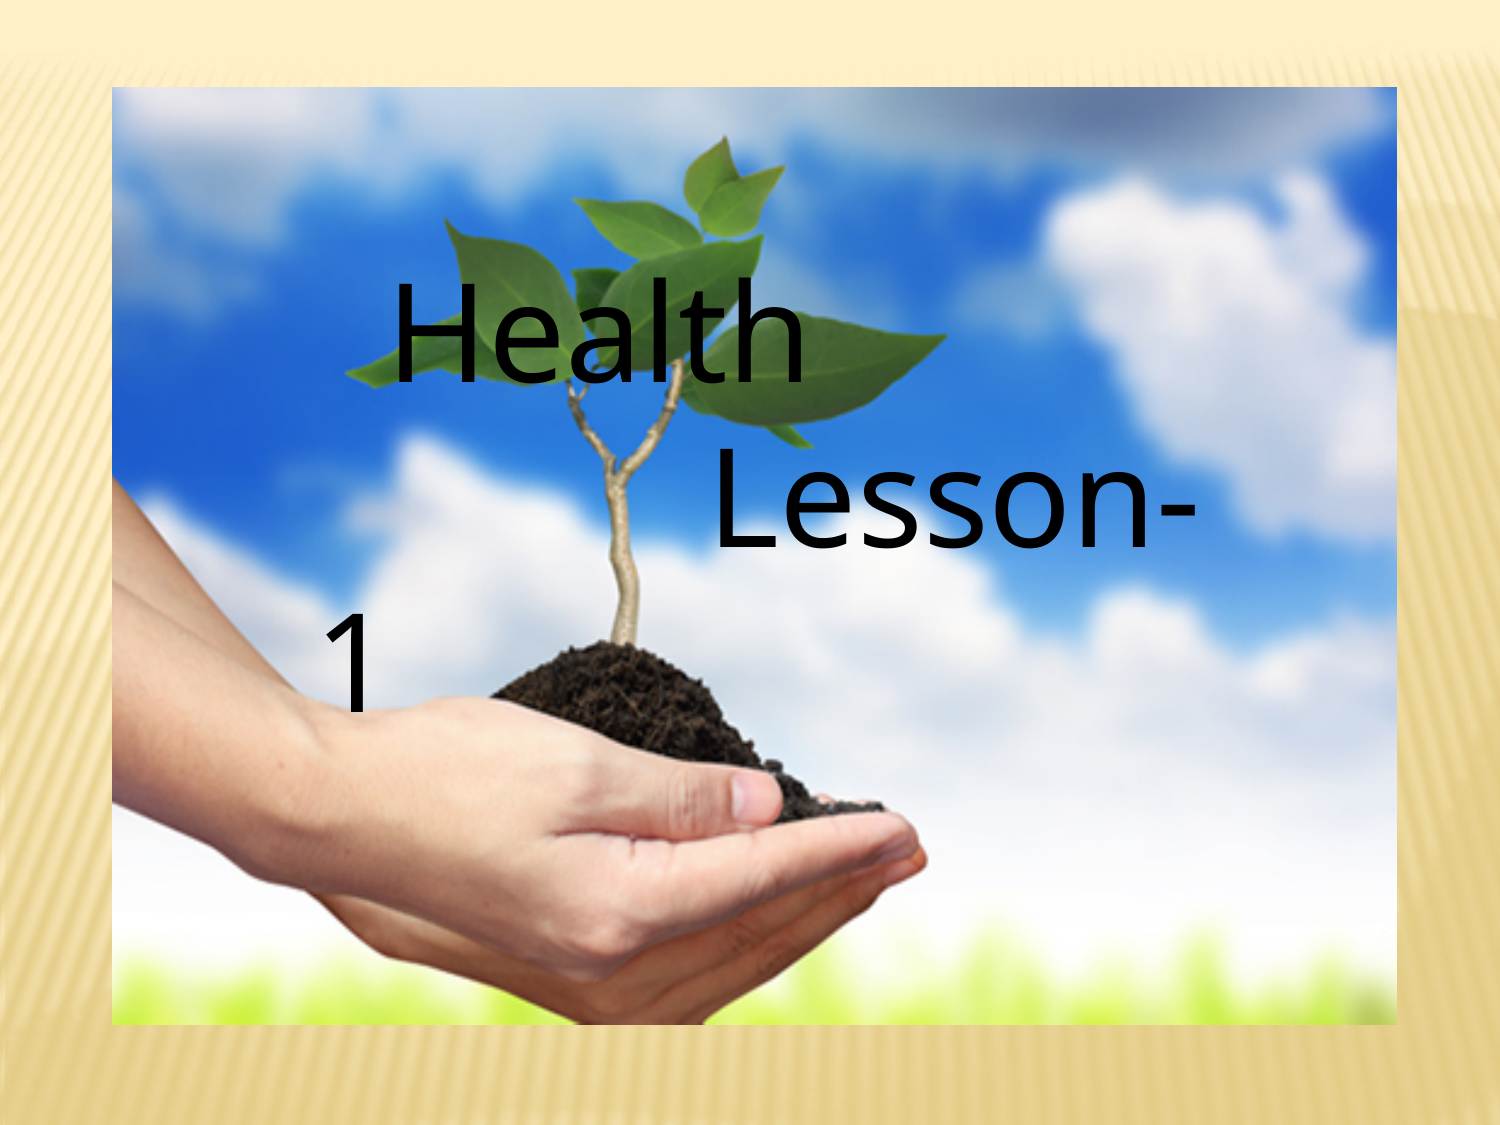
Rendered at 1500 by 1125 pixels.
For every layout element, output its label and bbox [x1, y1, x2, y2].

picture [112, 87, 1397, 1026]
